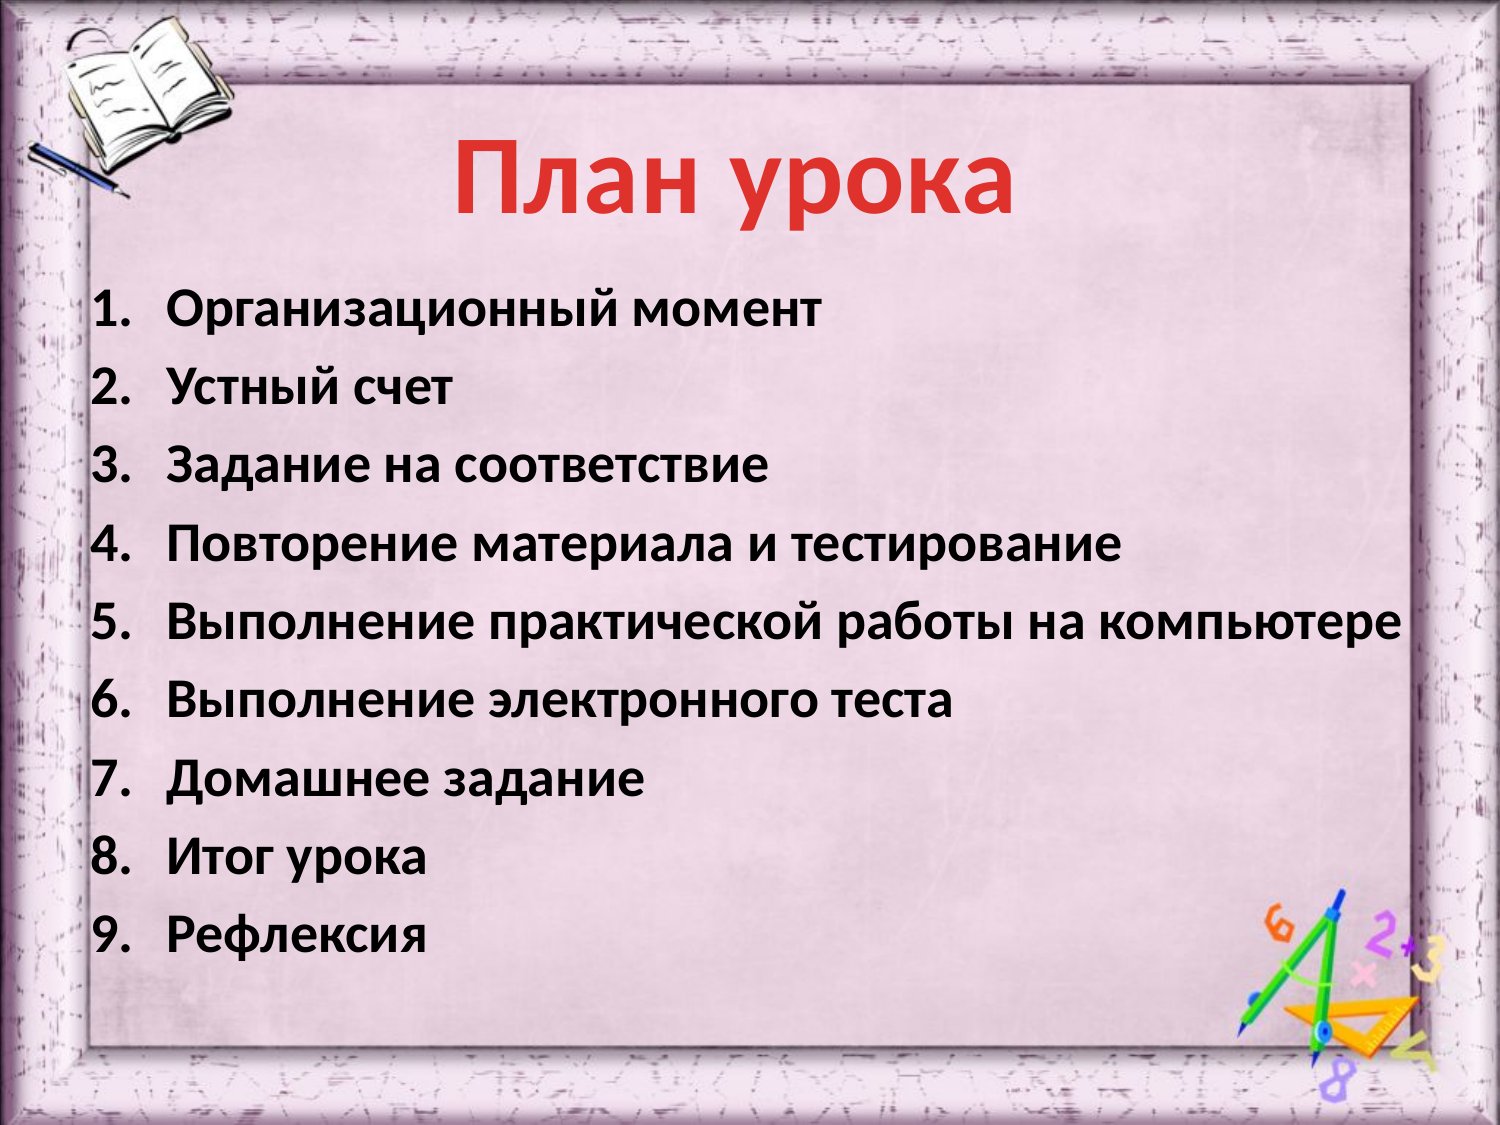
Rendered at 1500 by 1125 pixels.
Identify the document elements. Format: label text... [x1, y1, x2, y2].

picture [0, 0, 1500, 1125]
text_box План урока [437, 93, 1033, 244]
list Организационный момент Устный счет Задание на соответствие Повторение материала и тестирование Выполнение практической работы на компьютере Выполнение электронного теста Домашнее задание Итог урока Рефлексия [75, 262, 1425, 1005]
